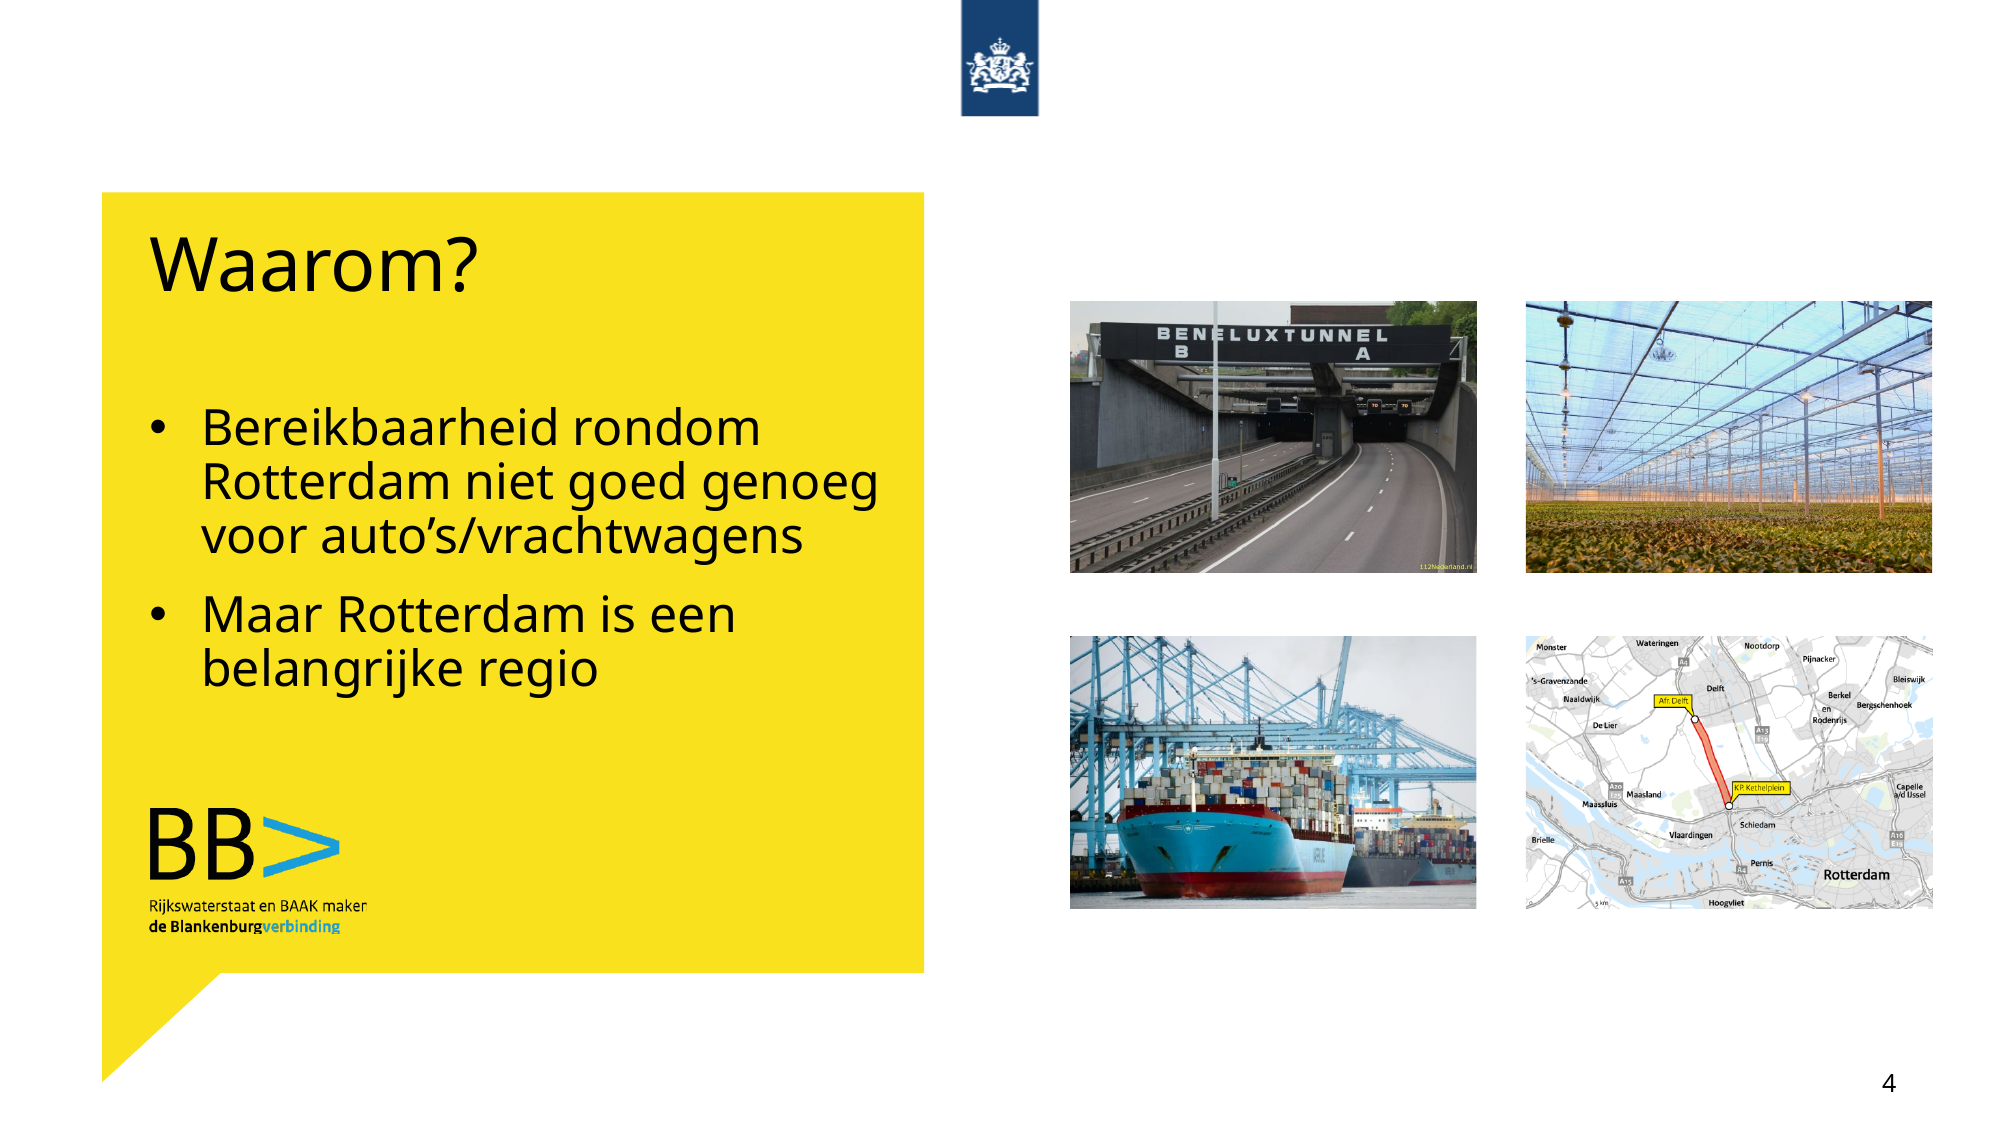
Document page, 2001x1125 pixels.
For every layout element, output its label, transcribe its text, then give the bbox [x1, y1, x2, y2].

picture [1070, 636, 1477, 909]
slide_number 4 [1812, 1070, 1897, 1102]
picture [1070, 301, 1477, 573]
title Waarom? [149, 226, 891, 403]
picture [1525, 636, 1933, 909]
picture [0, 0, 2000, 175]
list Bereikbaarheid rondom Rotterdam niet goed genoeg voor auto’s/vrachtwagens Maar Rotterdam is een belangrijke regio [149, 403, 891, 750]
picture [1525, 301, 1933, 573]
